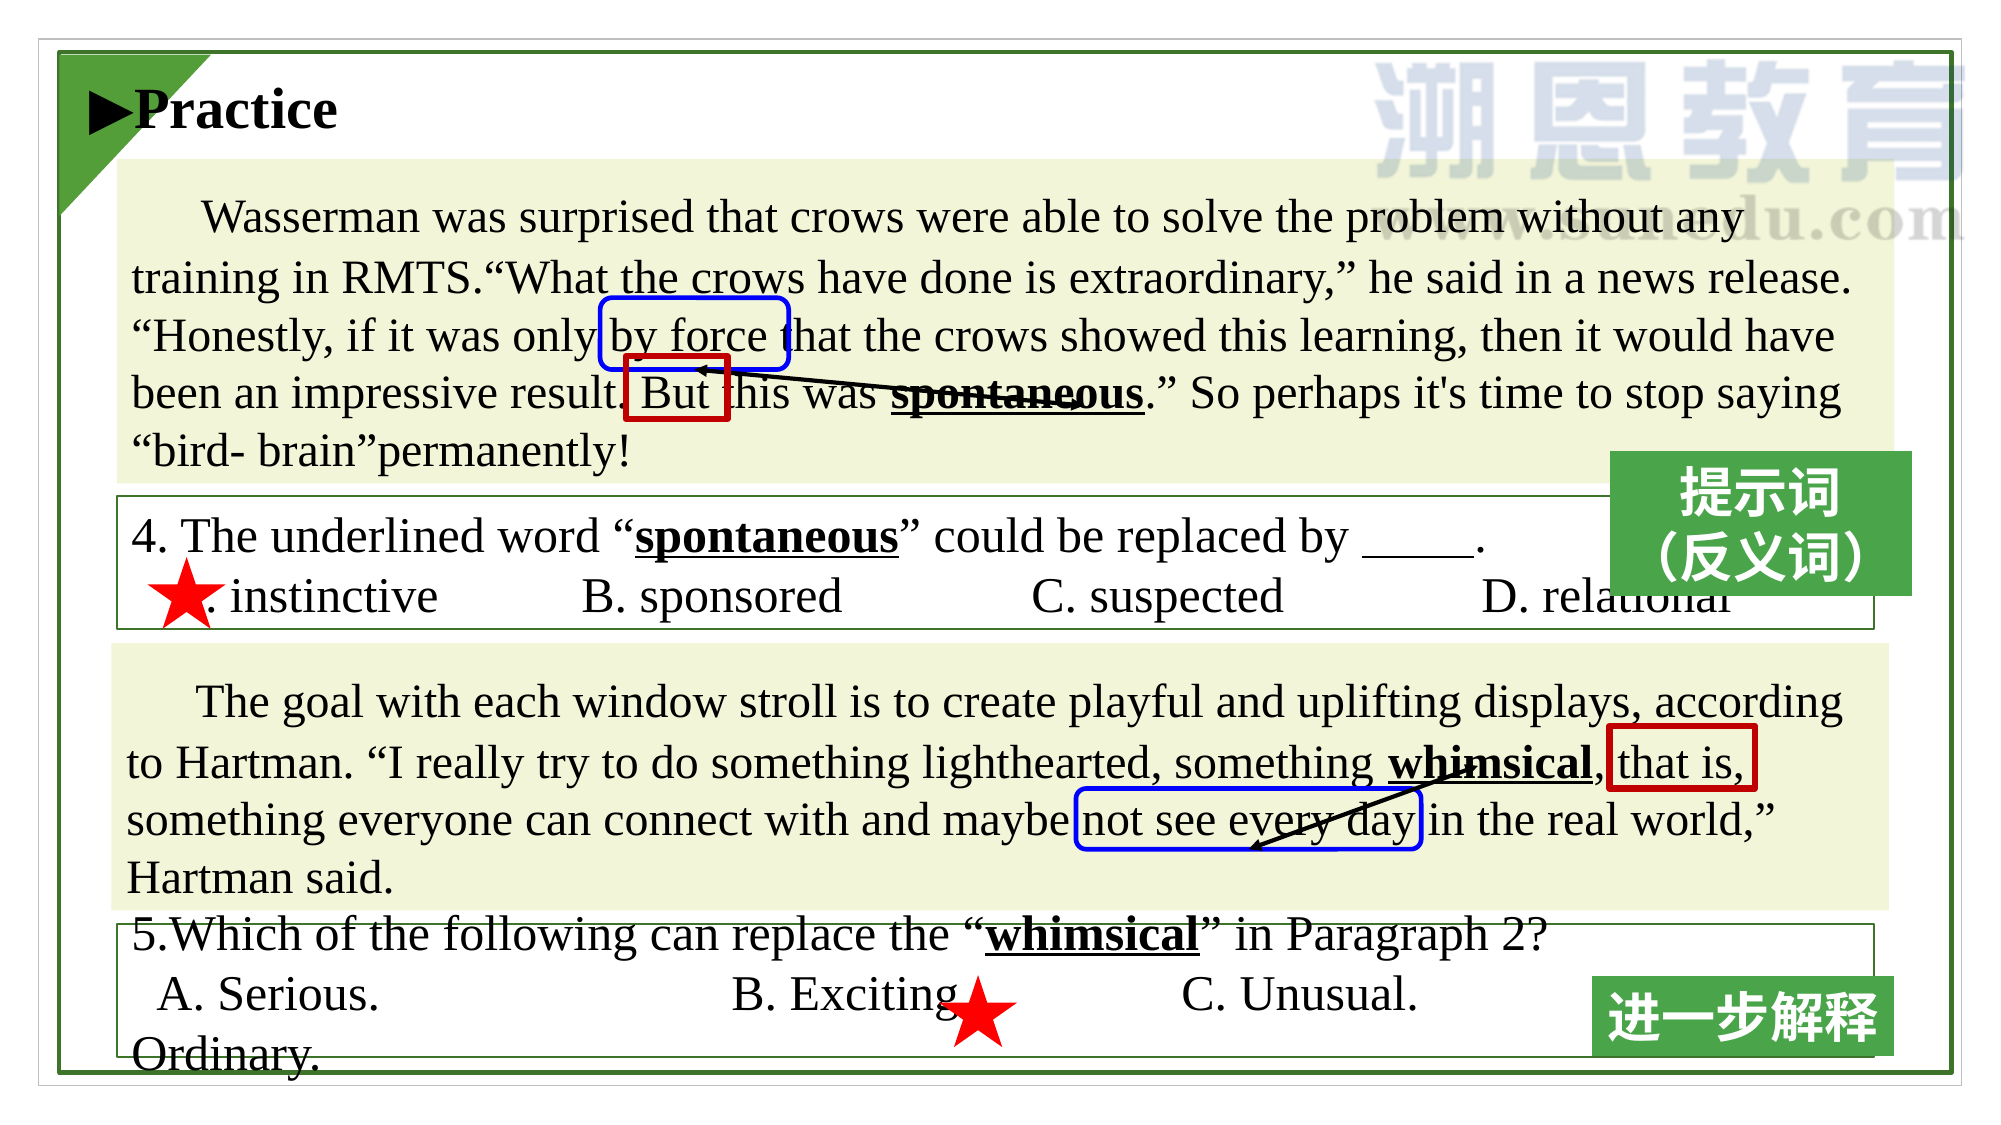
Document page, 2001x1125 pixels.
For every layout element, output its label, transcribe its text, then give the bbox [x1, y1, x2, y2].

text_box 提示词 （反义词） [1610, 451, 1912, 596]
text_box [625, 355, 729, 420]
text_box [694, 369, 1084, 406]
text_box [1248, 765, 1478, 850]
text_box [1608, 725, 1756, 789]
text_box [58, 53, 212, 218]
text_box ▶Practice [74, 62, 353, 148]
text_box 4. The underlined word “spontaneous” could be replaced by . A. instinctive B. sponsored C. suspected D. relational [116, 495, 1875, 630]
text_box [146, 555, 227, 630]
text_box [937, 974, 1019, 1048]
text_box [58, 51, 1359, 158]
picture [1363, 51, 1975, 250]
text_box [58, 159, 1953, 1074]
text_box [1074, 787, 1242, 851]
text_box [599, 296, 790, 371]
text_box 5.Which of the following can replace the “whimsical” in Paragraph 2? A. Serious. B. Exciting. C. Unusual. D. Ordinary. [116, 923, 1875, 1058]
text_box 进一步解释 [1592, 976, 1894, 1056]
text_box Wasserman was surprised that crows were able to solve the problem without any training in RMTS.“What the crows have done is extraordinary,” he said in a news release. “Honestly, if it was only by force that the crows showed this learning, then it would have been an impressive result. But this was spontaneous.” So perhaps it's time to stop saying “bird- brain”permanently! [116, 158, 1895, 484]
text_box The goal with each window stroll is to create playful and uplifting displays, according to Hartman. “I really try to do something lighthearted, something whimsical, that is, something everyone can connect with and maybe not see every day in the real world,” Hartman said. [111, 643, 1889, 911]
